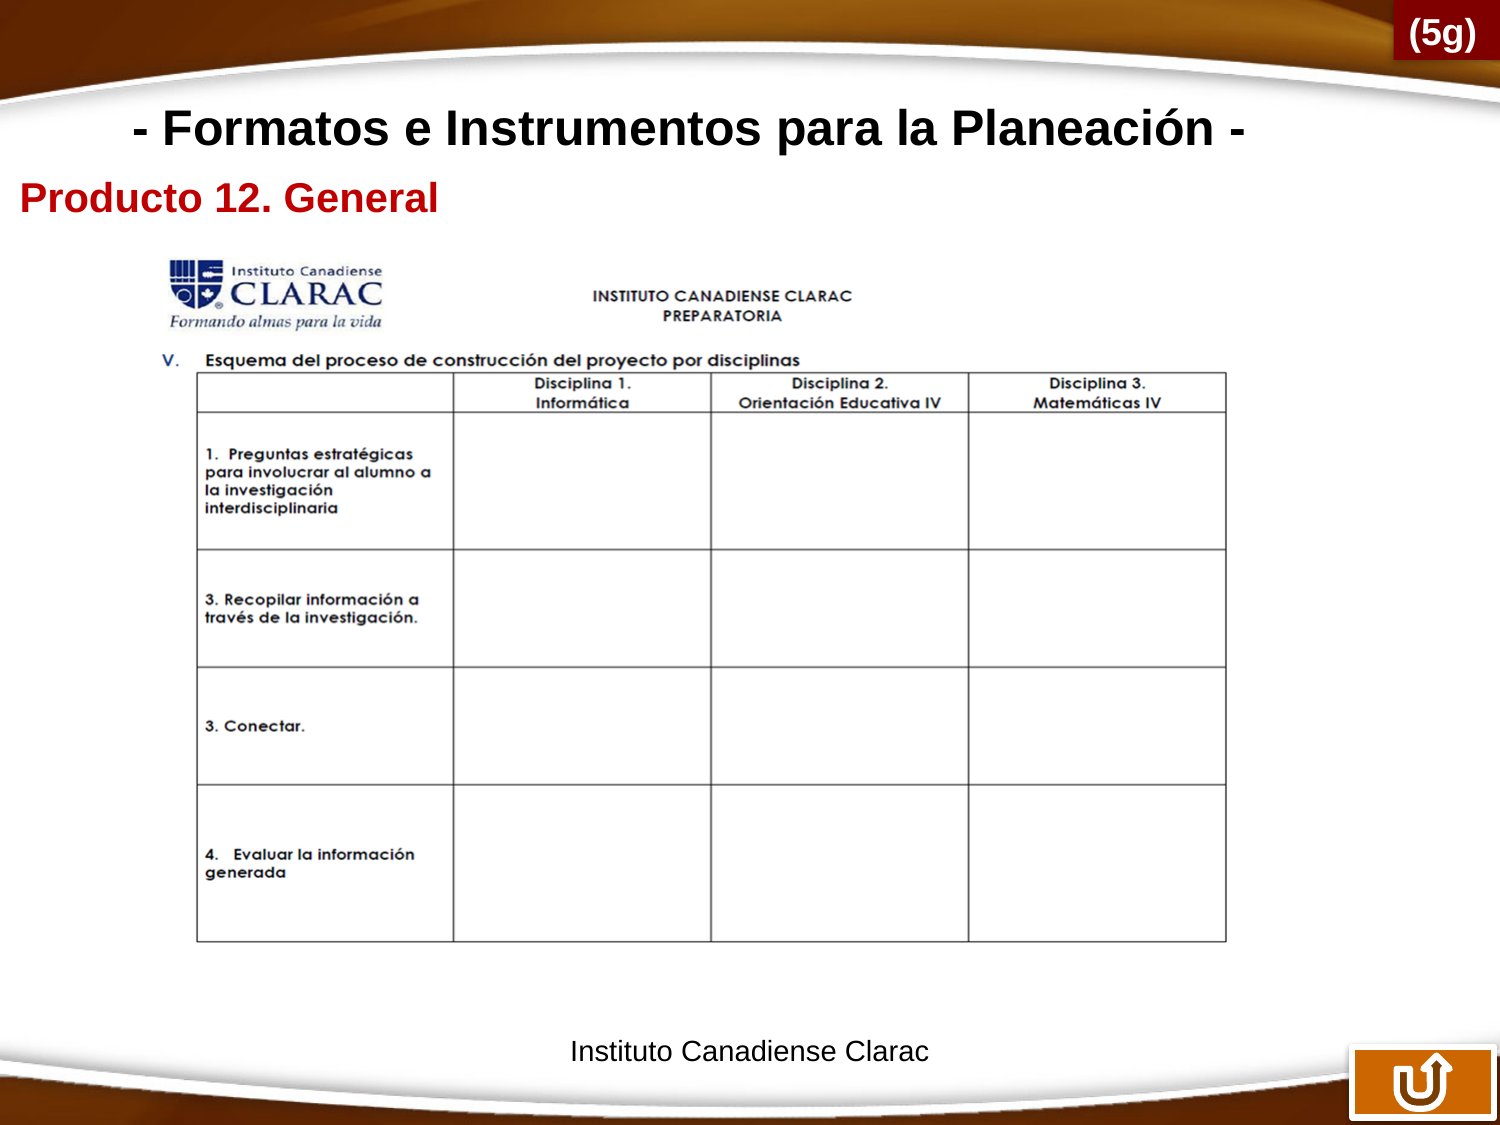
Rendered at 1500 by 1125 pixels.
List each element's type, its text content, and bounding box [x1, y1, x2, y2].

footer Instituto Canadiense Clarac [512, 1024, 988, 1103]
text_box [1349, 1044, 1497, 1121]
picture [0, 0, 1500, 1125]
title - Formatos e Instrumentos para la Planeación - [14, 90, 1365, 161]
text_box Producto 12. General [4, 160, 1355, 232]
text_box (5g) [1393, 0, 1500, 61]
